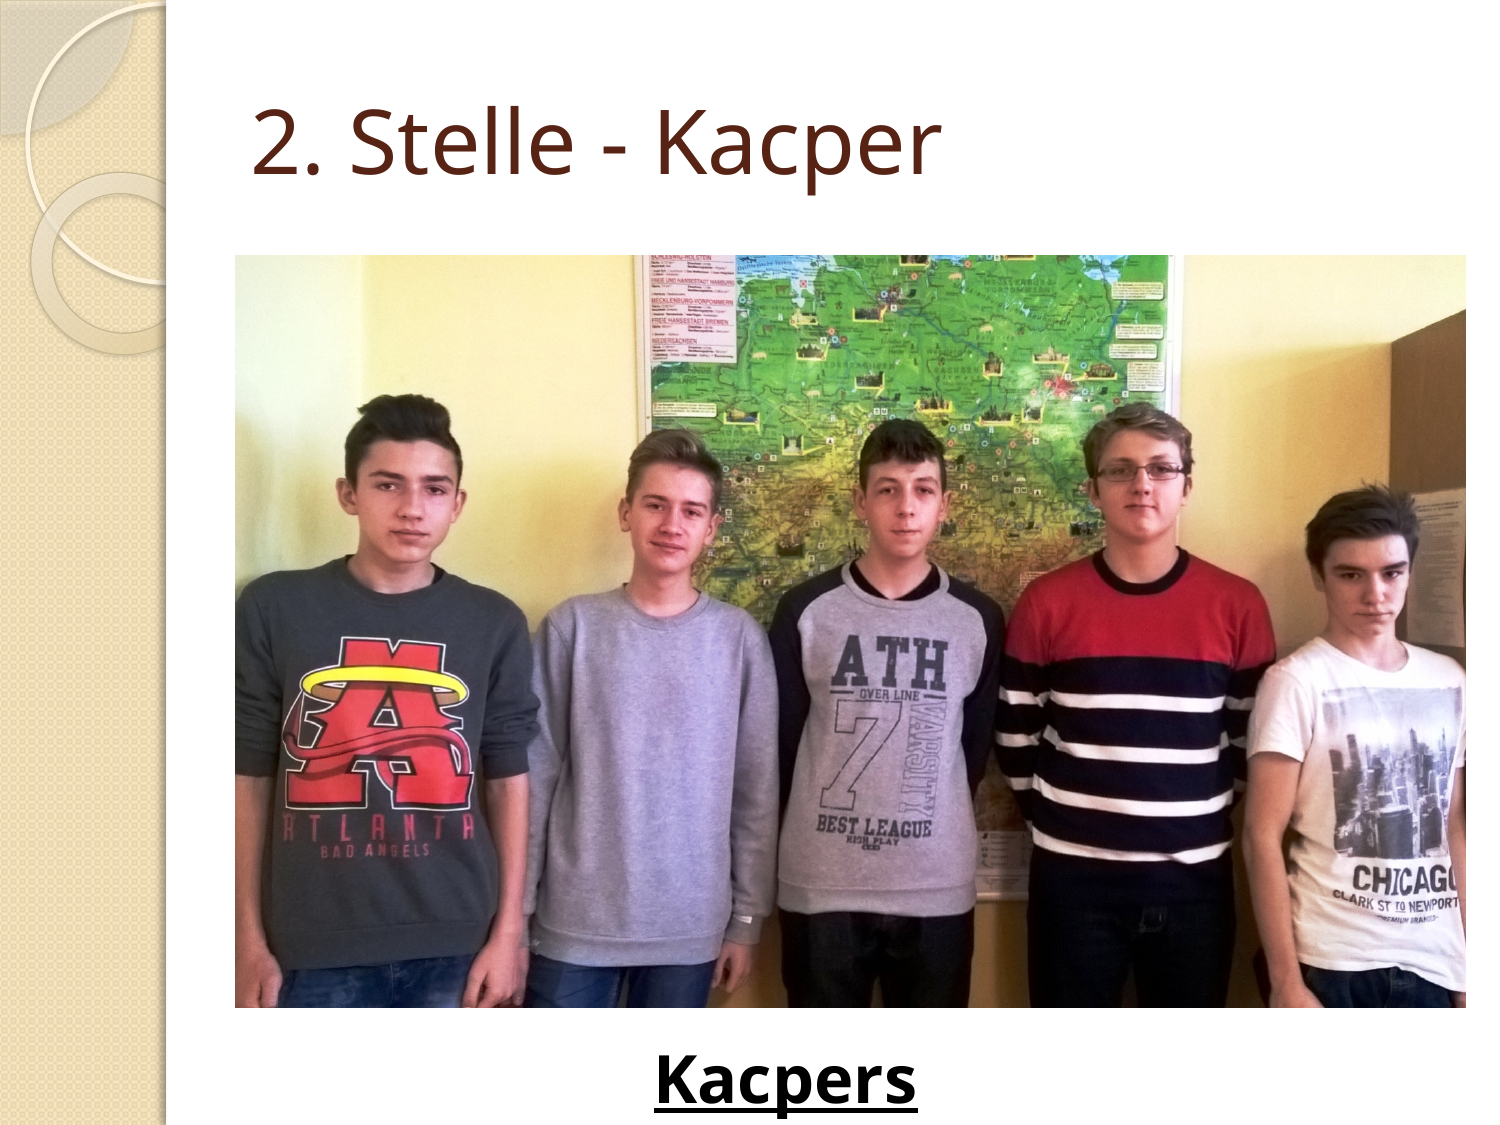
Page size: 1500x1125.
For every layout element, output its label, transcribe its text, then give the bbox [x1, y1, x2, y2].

text_box Kacpers [549, 1029, 1022, 1124]
title 2. Stelle - Kacper [235, 45, 1466, 233]
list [235, 255, 1466, 1008]
